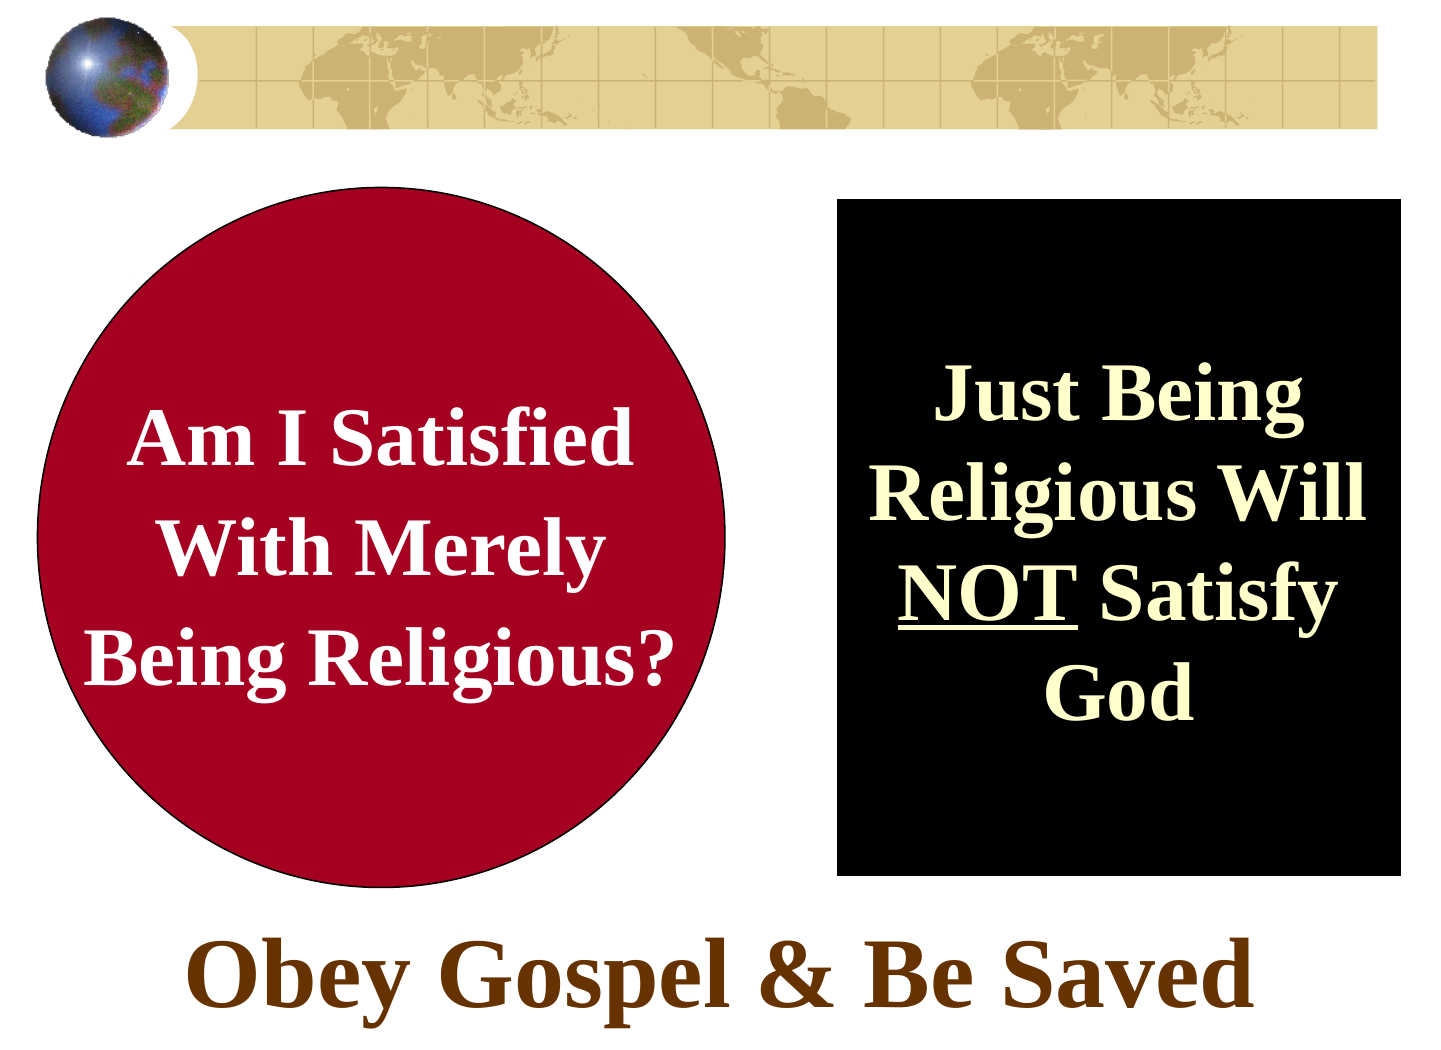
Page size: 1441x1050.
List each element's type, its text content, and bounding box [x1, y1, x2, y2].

text_box Am I Satisfied With Merely Being Religious? [37, 187, 725, 888]
picture [41, 13, 182, 141]
text_box Just Being Religious Will Not Satisfy God [837, 199, 1400, 875]
text_box Obey Gospel & Be Saved [0, 900, 1441, 1035]
